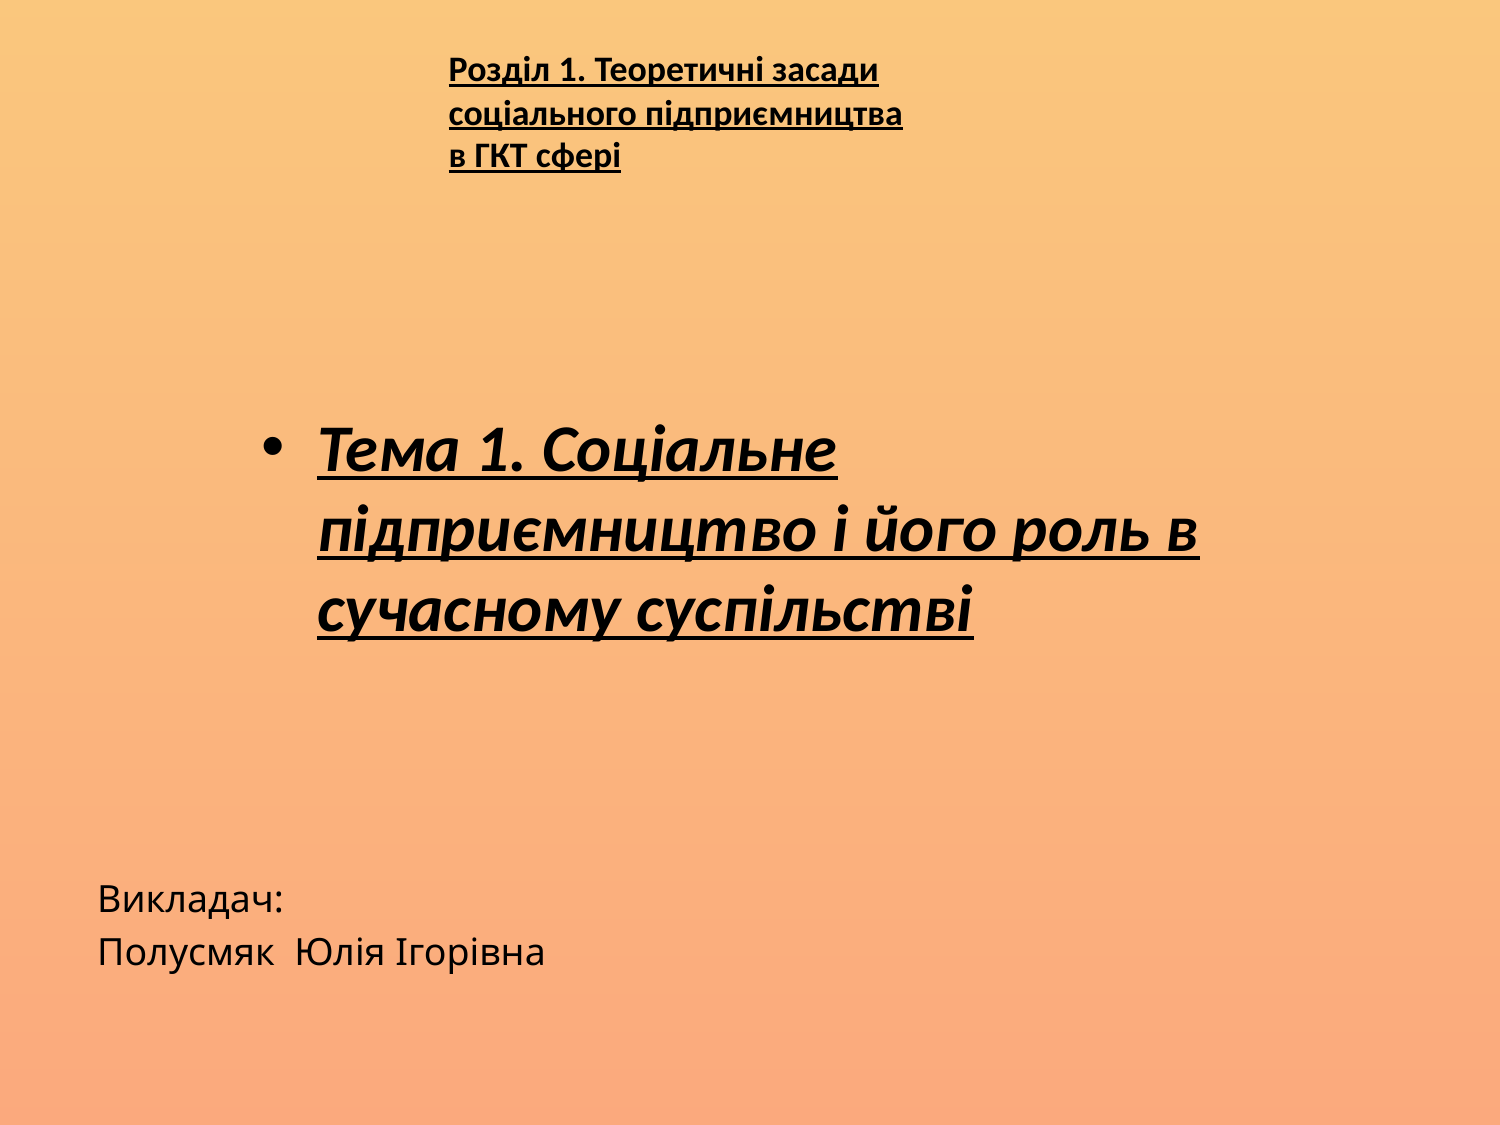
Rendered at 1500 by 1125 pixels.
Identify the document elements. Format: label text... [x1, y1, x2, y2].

list Тема 1. Соціальне підприємництво і його роль в сучасному суспільстві [246, 210, 1250, 1125]
title Розділ 1. Теоретичні засади соціального підприємництва в ГКТ сфері [433, 35, 927, 210]
list Викладач: Полусмяк Юлія Ігорівна [82, 691, 668, 1055]
